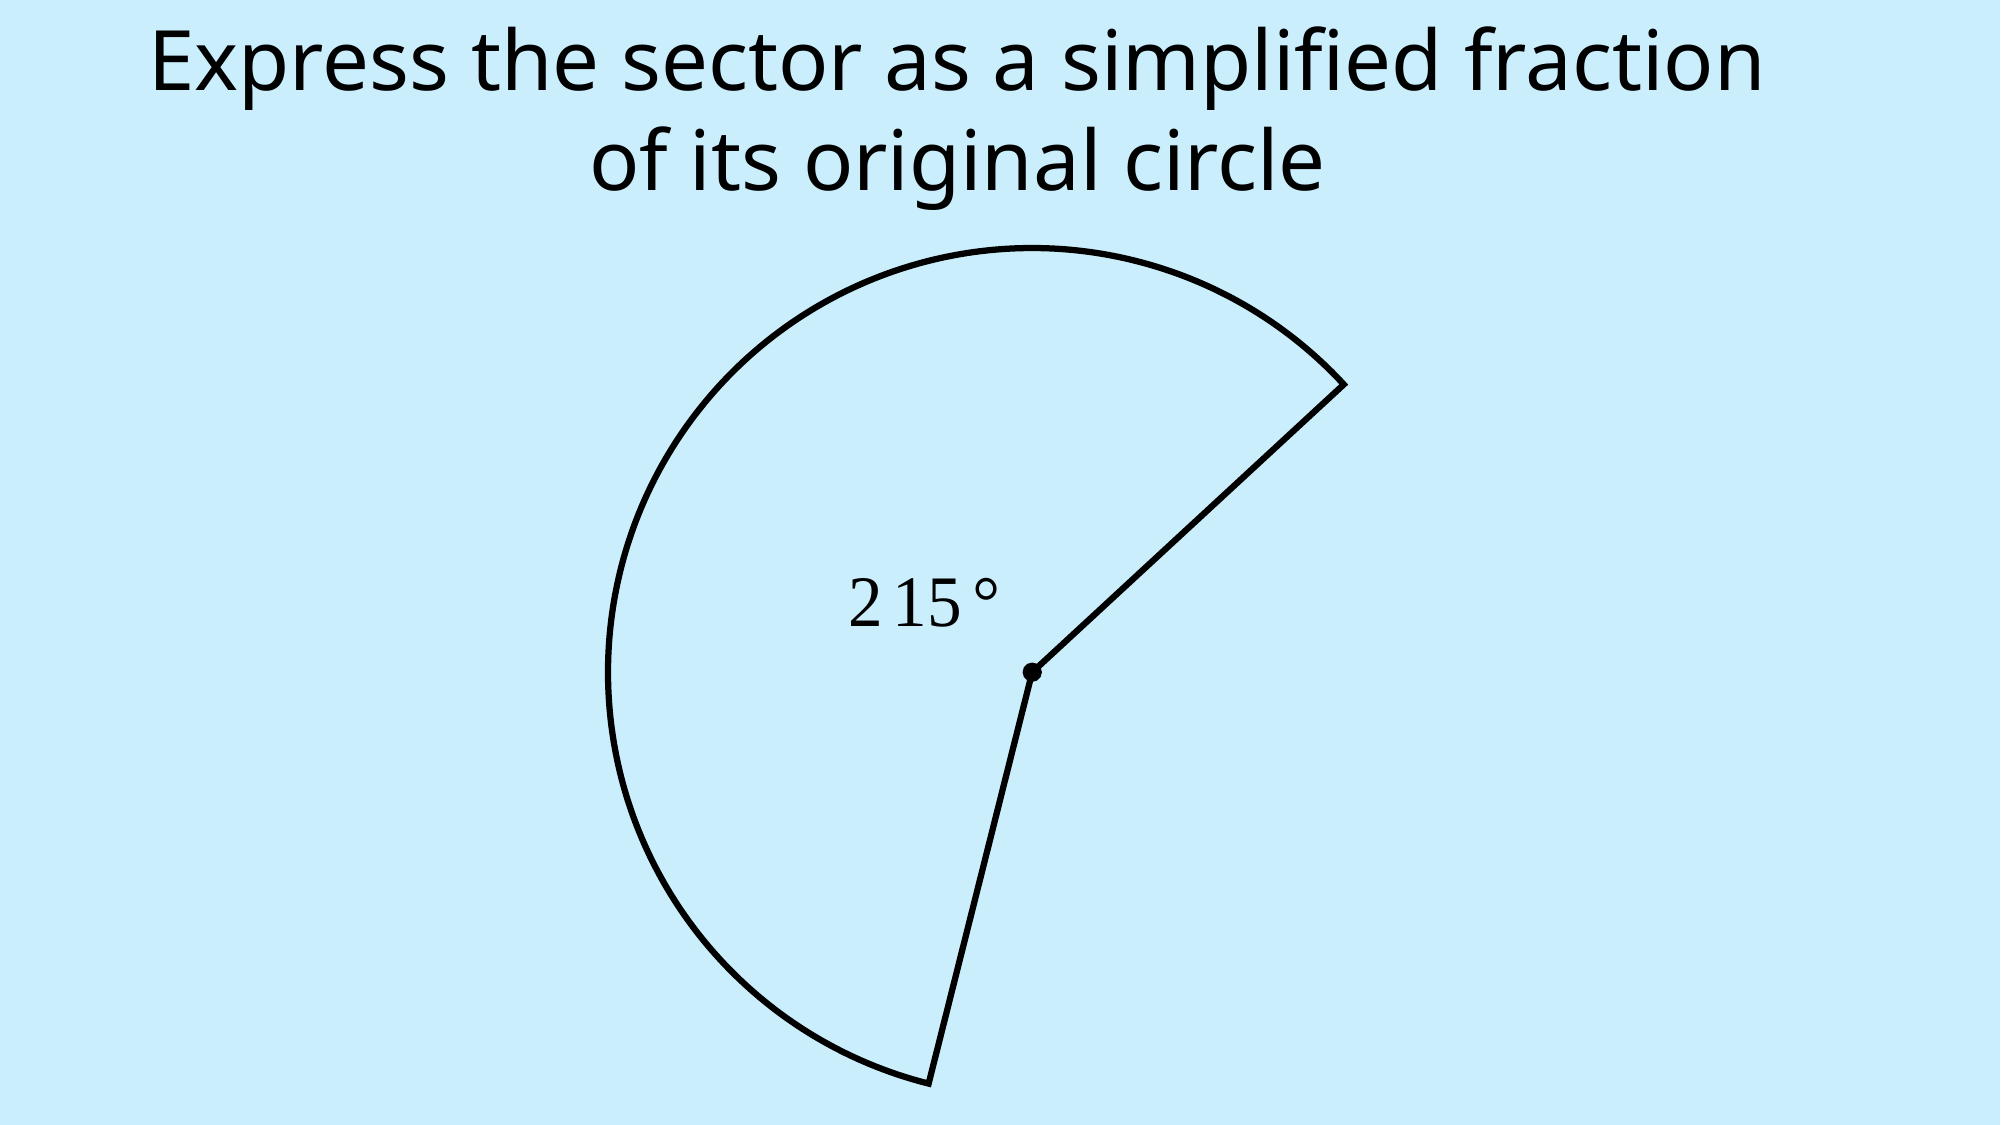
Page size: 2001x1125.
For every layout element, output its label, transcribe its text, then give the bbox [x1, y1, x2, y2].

text_box [1022, 662, 1042, 682]
text_box Express the sector as a simplified fraction of its original circle [98, 0, 1818, 315]
text_box [606, 246, 1347, 1086]
